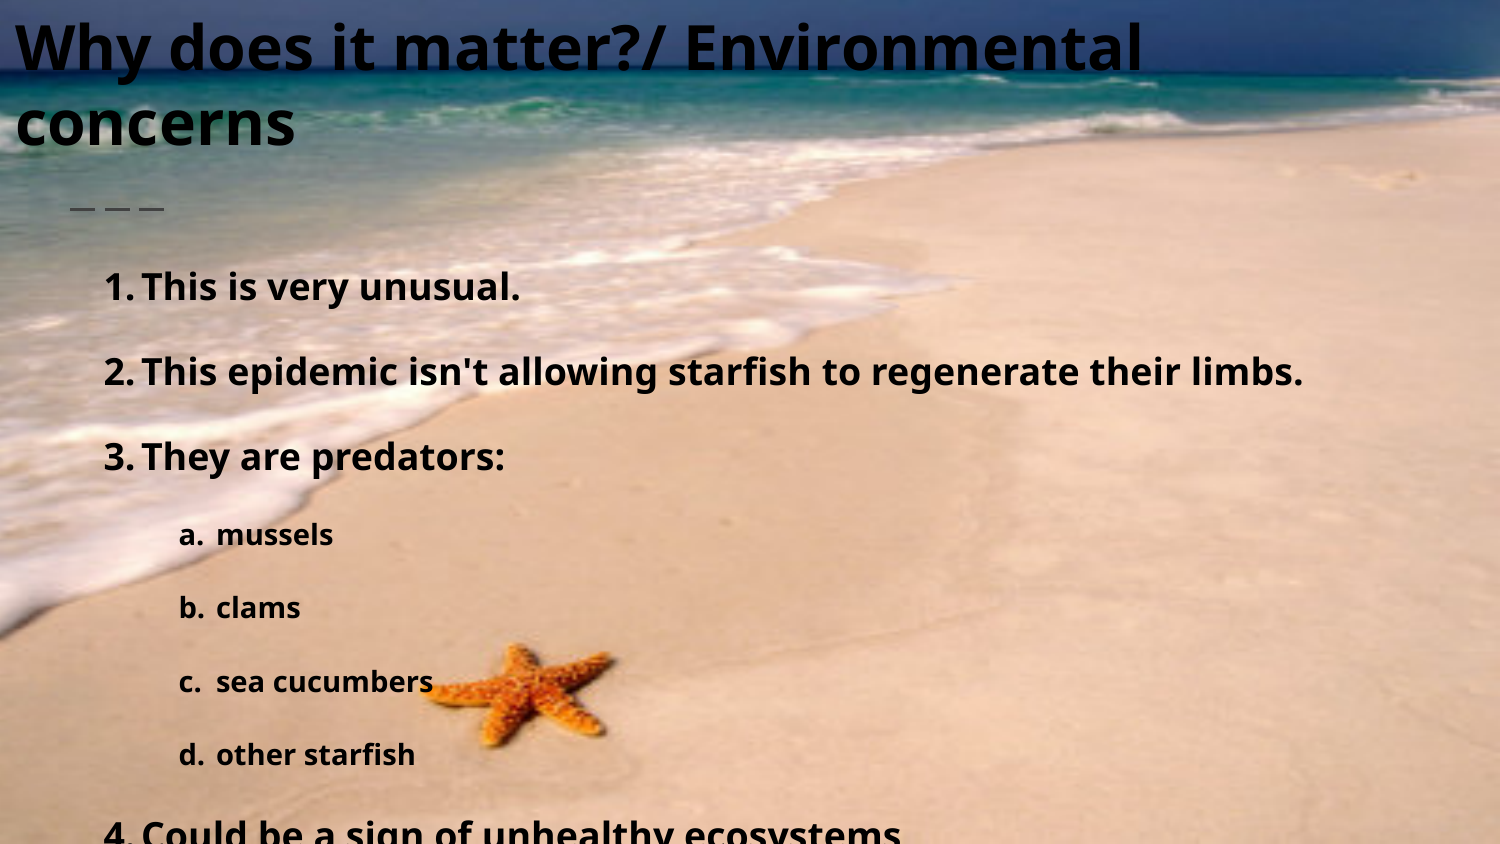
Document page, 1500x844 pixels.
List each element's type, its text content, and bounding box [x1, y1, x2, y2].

title Why does it matter?/ Environmental concerns [0, 52, 1398, 173]
picture [0, 0, 1500, 844]
list This is very unusual. This epidemic isn't allowing starfish to regenerate their limbs. They are predators: mussels clams sea cucumbers other starfish Could be a sign of unhealthy ecosystems definitely change the seascape. Scientist believe that increased water temp. is a cause [51, 240, 1449, 750]
picture [109, 830, 115, 839]
